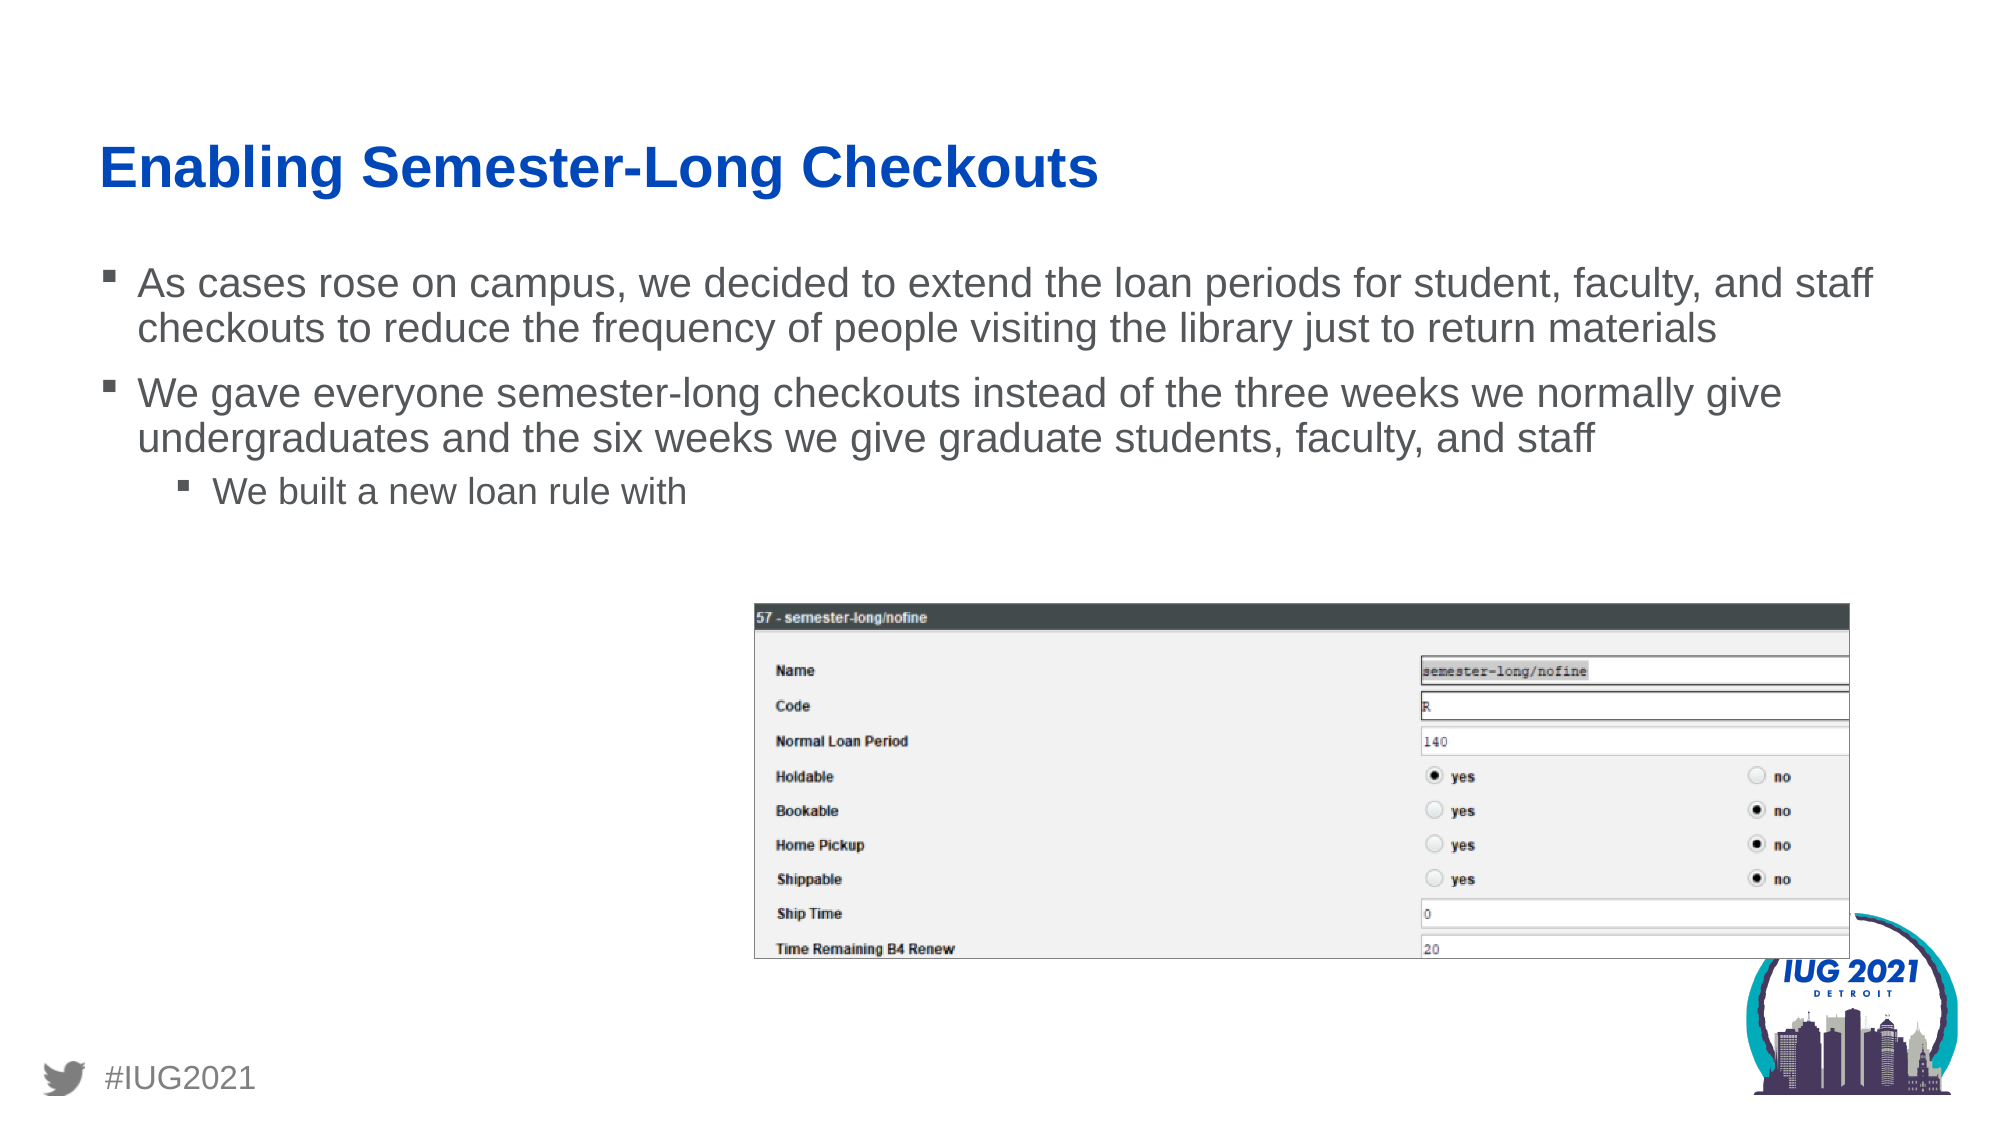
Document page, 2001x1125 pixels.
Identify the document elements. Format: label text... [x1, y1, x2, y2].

picture [754, 603, 1850, 959]
title Enabling Semester-Long Checkouts [84, 108, 1903, 229]
list As cases rose on campus, we decided to extend the loan periods for student, faculty, and staff checkouts to reduce the frequency of people visiting the library just to return materials We gave everyone semester-long checkouts instead of the three weeks we normally give undergraduates and the six weeks we give graduate students, faculty, and staff We built a new loan rule with [84, 253, 1903, 1014]
